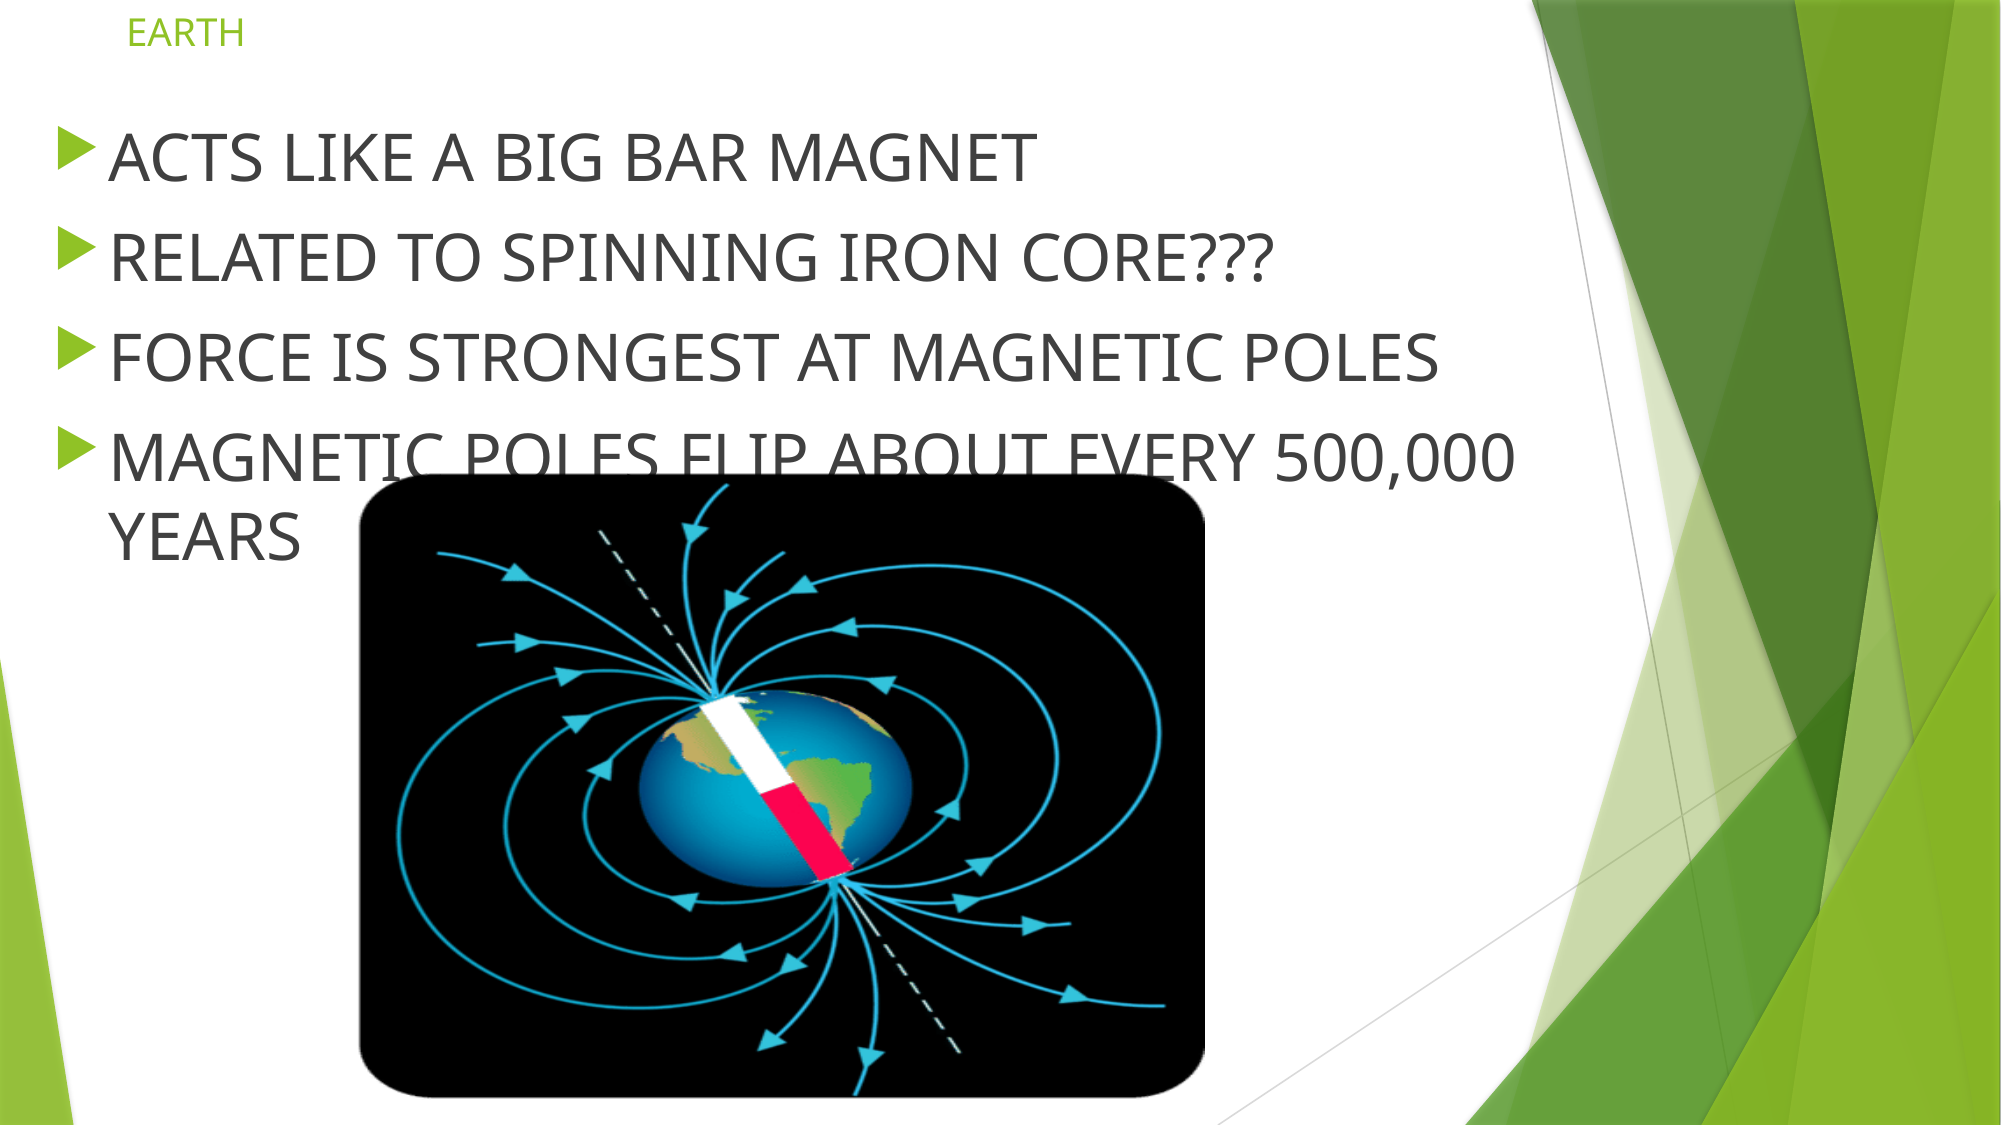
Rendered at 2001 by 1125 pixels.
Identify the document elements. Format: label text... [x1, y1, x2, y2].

list ACTS LIKE A BIG BAR MAGNET RELATED TO SPINNING IRON CORE??? FORCE IS STRONGEST AT MAGNETIC POLES MAGNETIC POLES FLIP ABOUT EVERY 500,000 YEARS [38, 108, 1567, 586]
title EARTH [111, 0, 1522, 108]
picture [353, 472, 1205, 1101]
